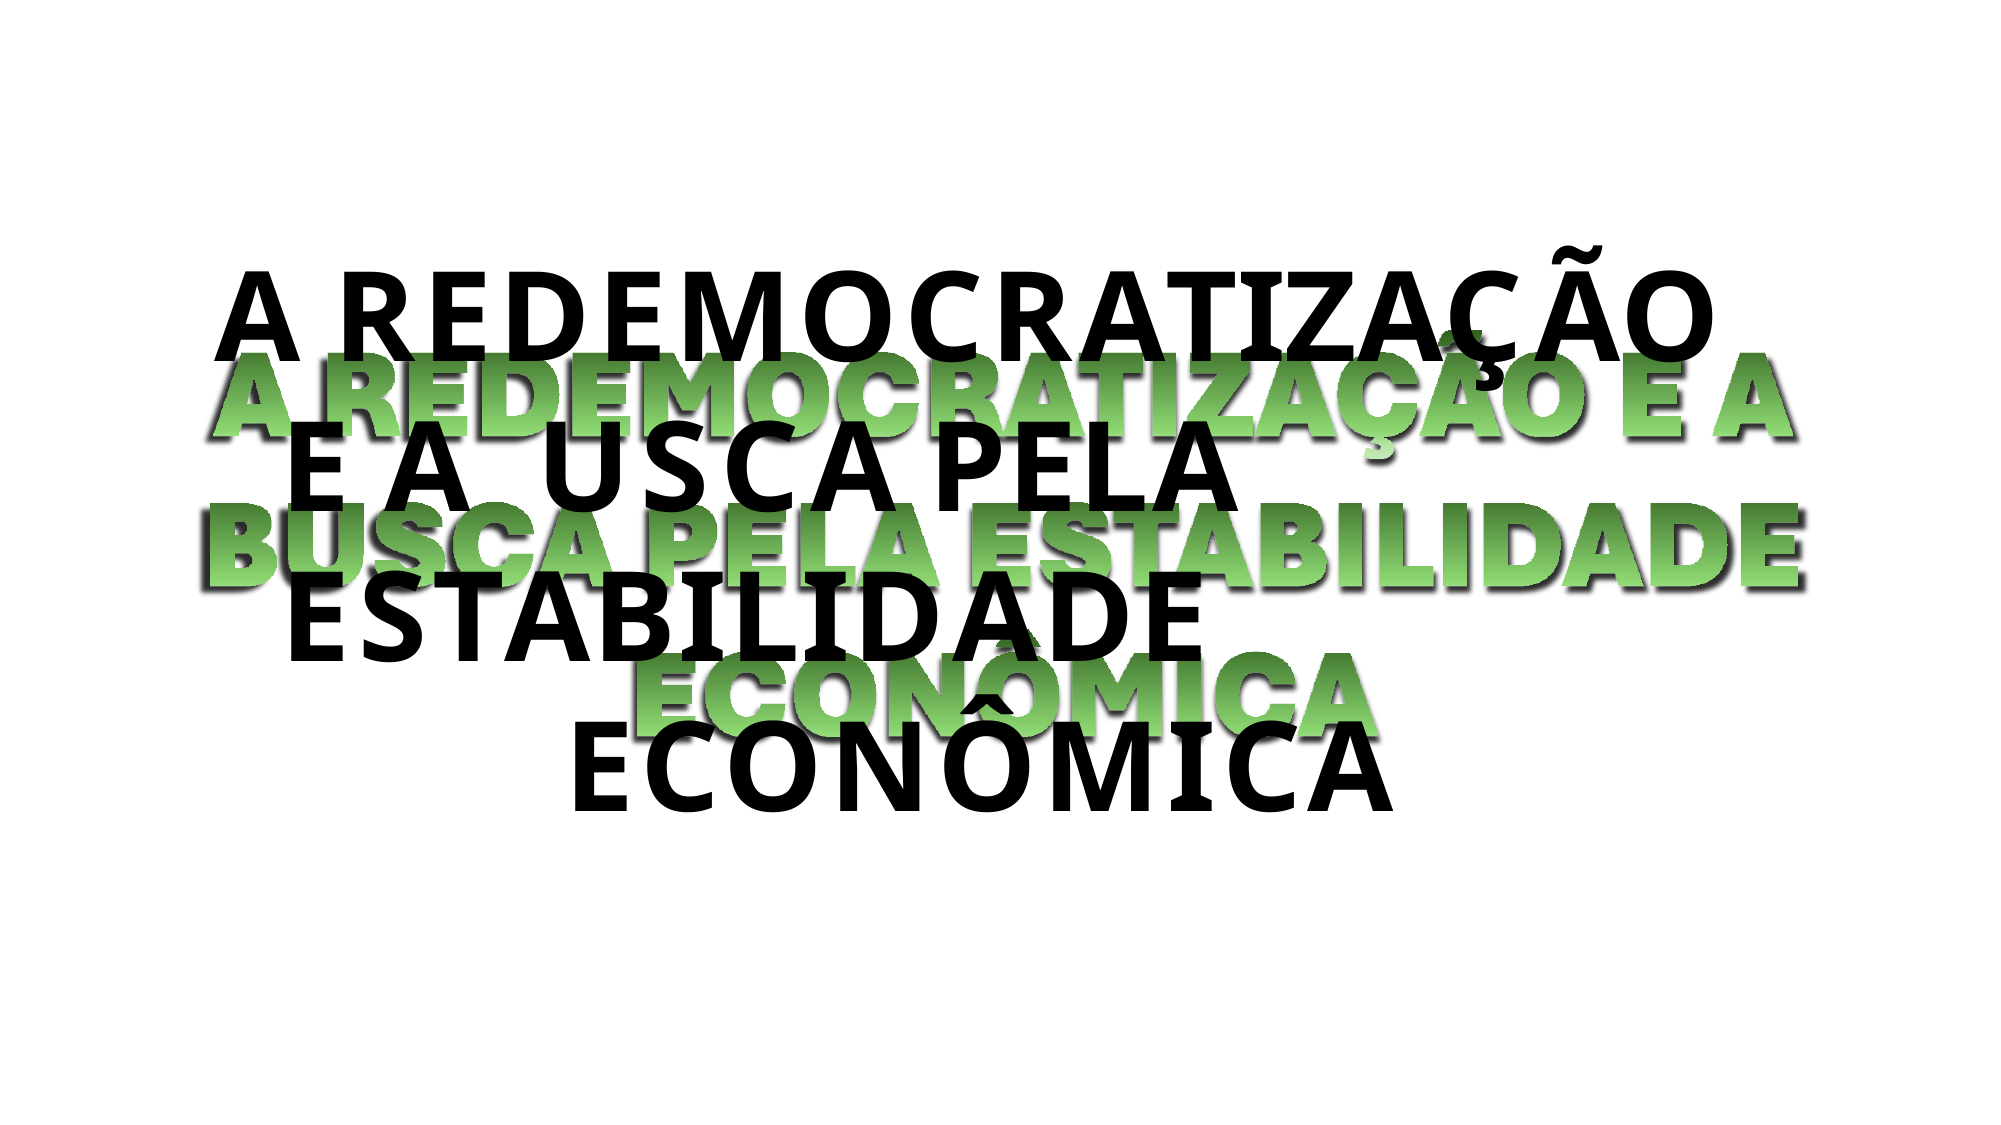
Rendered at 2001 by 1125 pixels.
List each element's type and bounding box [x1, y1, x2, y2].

text_box [0, 0, 2000, 1125]
